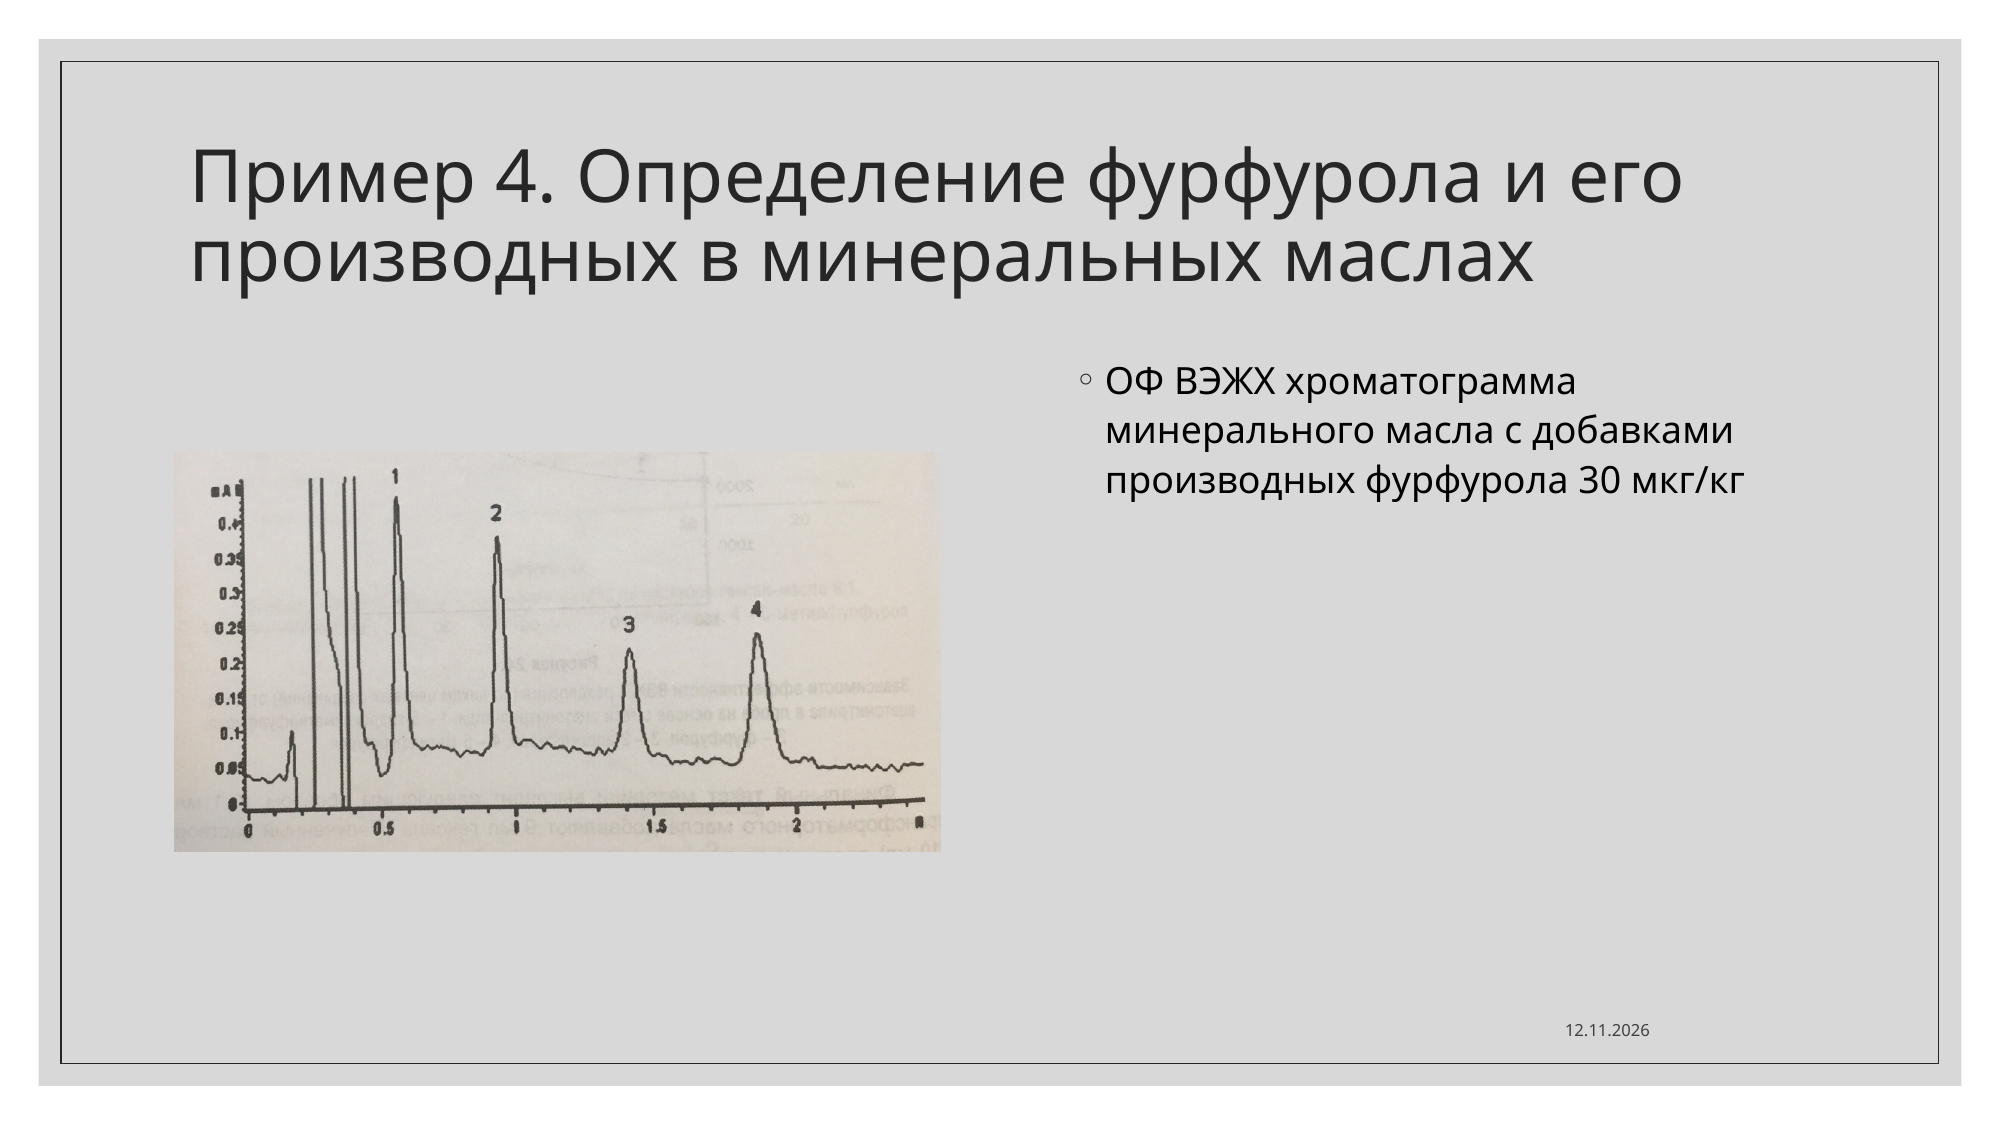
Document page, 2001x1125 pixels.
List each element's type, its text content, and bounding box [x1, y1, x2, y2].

title Пример 4. Определение фурфурола и его производных в минеральных маслах [174, 105, 1825, 331]
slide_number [1190, 990, 1665, 1050]
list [174, 452, 941, 853]
list ОФ ВЭЖХ хроматограмма минерального масла с добавками производных фурфурола 30 мкг/кг [1059, 345, 1825, 960]
